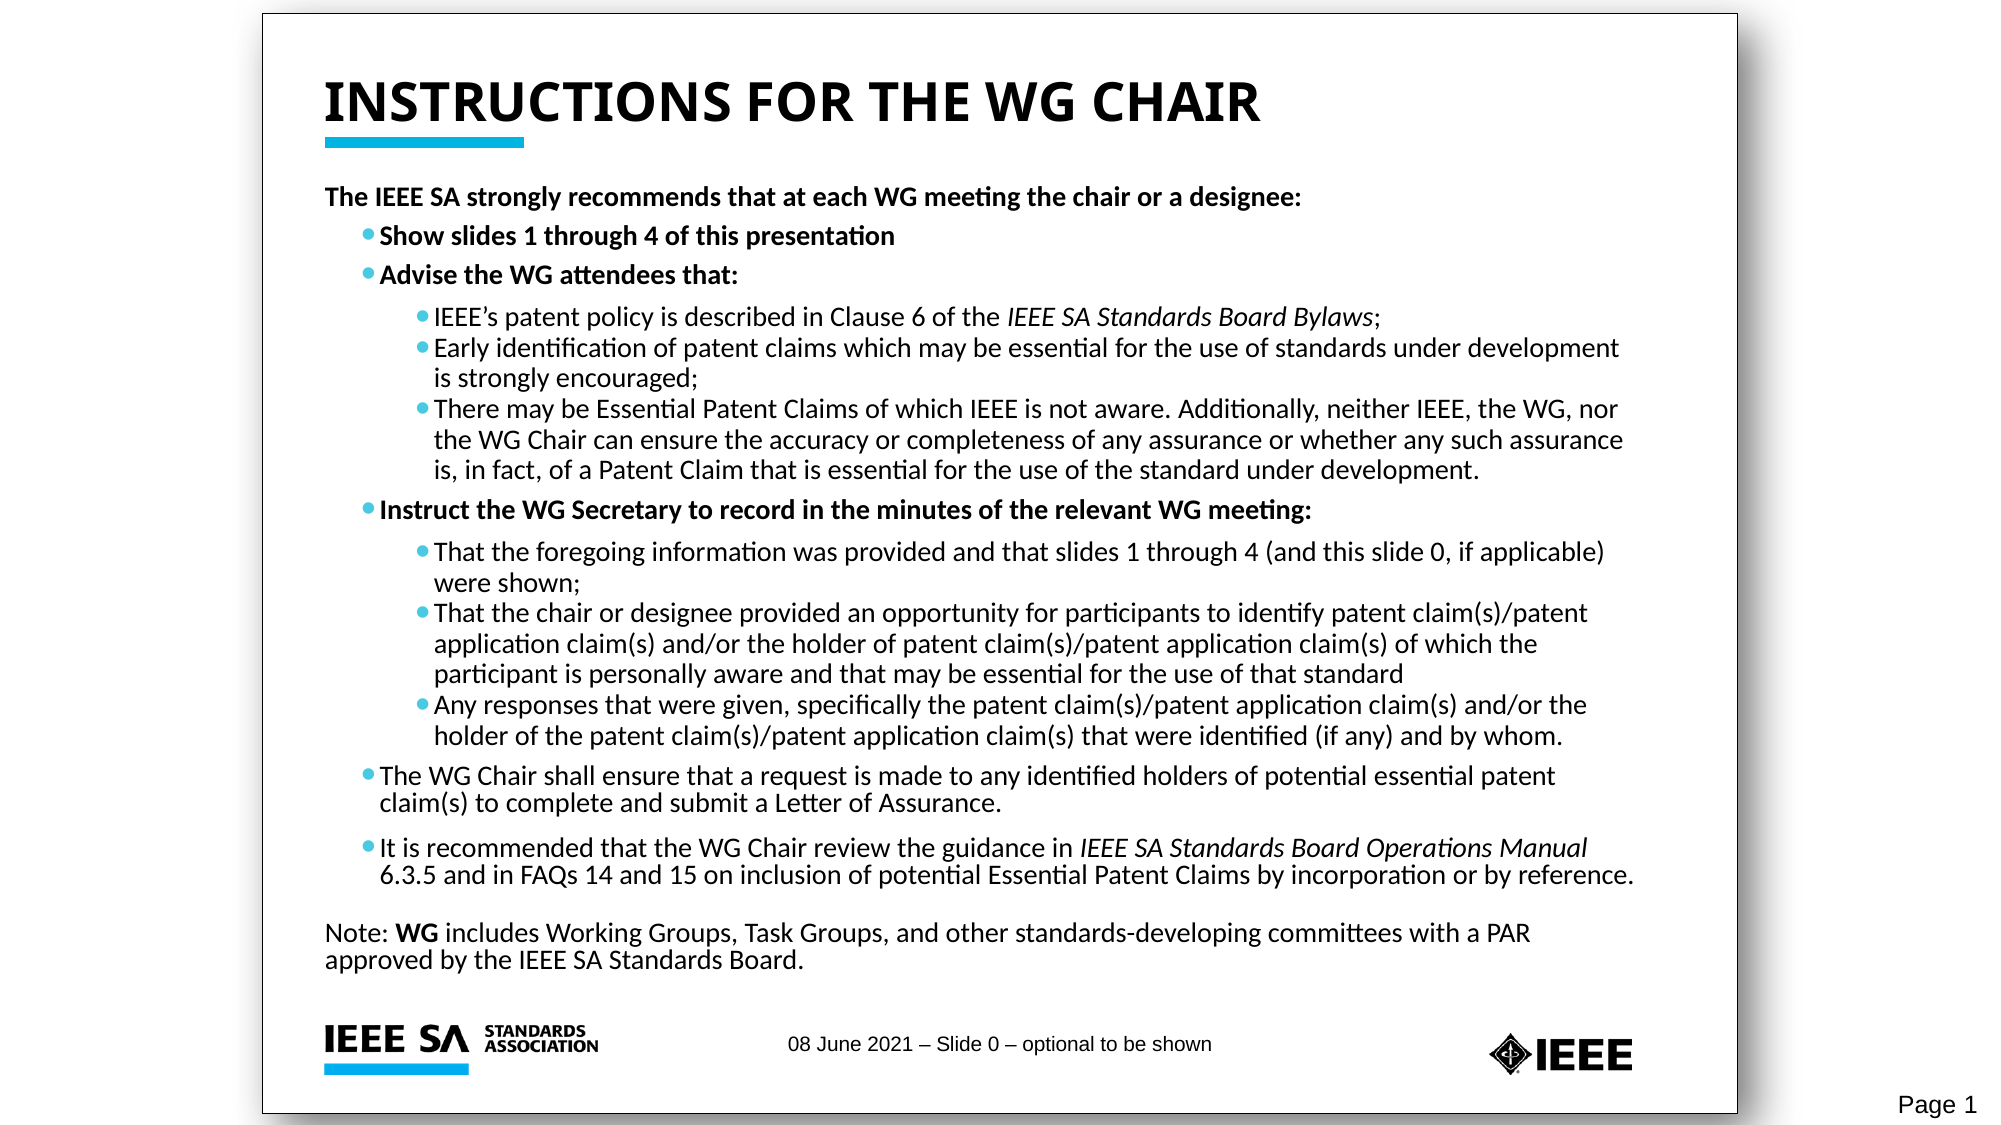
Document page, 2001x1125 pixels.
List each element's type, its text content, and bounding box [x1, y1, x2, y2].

list The IEEE SA strongly recommends that at each WG meeting the chair or a designee: Show slides 1 through 4 of this presentation Advise the WG attendees that: IEEE’s patent policy is described in Clause 6 of the IEEE SA Standards Board Bylaws; Early identification of patent claims which may be essential for the use of standards under development is strongly encouraged; There may be Essential Patent Claims of which IEEE is not aware. Additionally, neither IEEE, the WG, nor the WG Chair can ensure the accuracy or completeness of any assurance or whether any such assurance is, in fact, of a Patent Claim that is essential for the use of the standard under development. Instruct the WG Secretary to record in the minutes of the relevant WG meeting: That the foregoing information was provided and that slides 1 through 4 (and this slide 0, if applicable) were shown; That the chair or designee provided an opportunity for participants to identify patent claim(s)/patent application claim(s) and/or the holder of patent claim(s)/patent application claim(s) of which the participant is personally aware and that may be essential for the use of that standard Any responses that were given, specifically the patent claim(s)/patent application claim(s) and/or the holder of the patent claim(s)/patent application claim(s) that were identified (if any) and by whom. The WG Chair shall ensure that a request is made to any identified holders of potential essential patent claim(s) to complete and submit a Letter of Assurance. It is recommended that the WG Chair review the guidance in IEEE SA Standards Board Operations Manual 6.3.5 and in FAQs 14 and 15 on inclusion of potential Essential Patent Claims by incorporation or by reference. Note: WG includes Working Groups, Task Groups, and other standards-developing committees with a PAR approved by the IEEE SA Standards Board. [324, 184, 1638, 1023]
picture [263, 14, 1737, 1113]
text_box 08 June 2021 – Slide 0 – optional to be shown [267, 1023, 1733, 1063]
title Instructions for the WG Chair [324, 74, 1675, 210]
